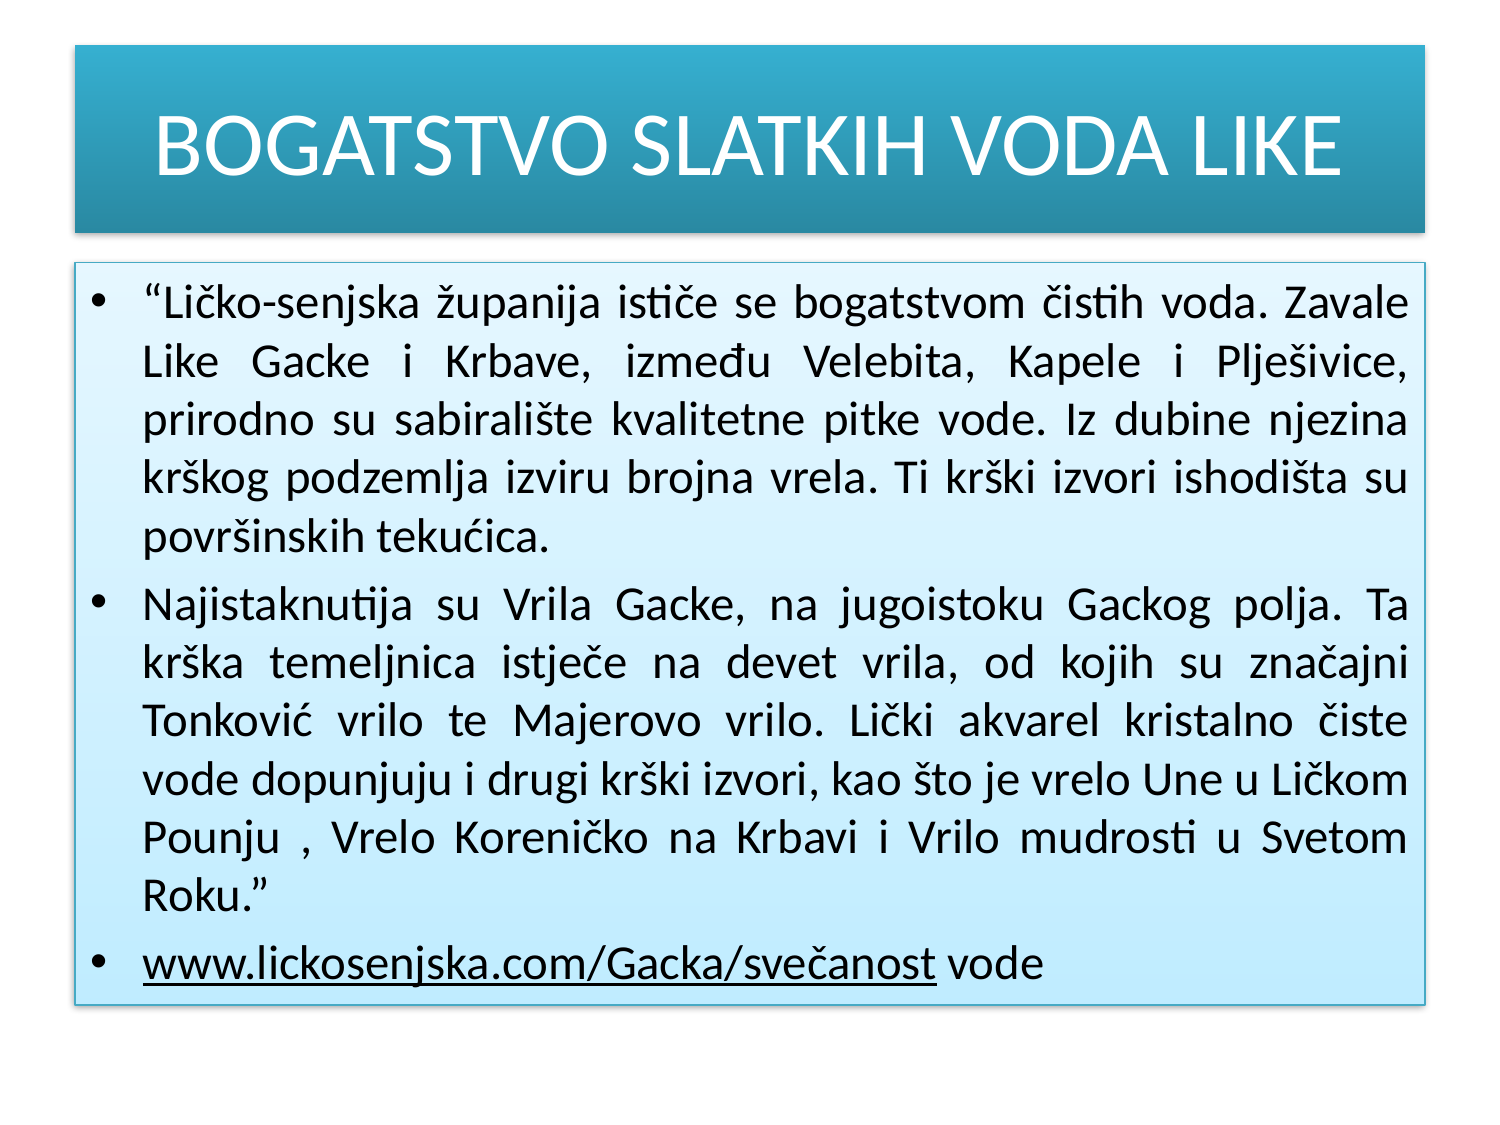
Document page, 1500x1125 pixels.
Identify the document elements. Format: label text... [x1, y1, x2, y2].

title BOGATSTVO SLATKIH VODA LIKE [75, 45, 1425, 233]
list “Ličko-senjska županija ističe se bogatstvom čistih voda. Zavale Like Gacke i Krbave, između Velebita, Kapele i Plješivice, prirodno su sabiralište kvalitetne pitke vode. Iz dubine njezina krškog podzemlja izviru brojna vrela. Ti krški izvori ishodišta su površinskih tekućica. Najistaknutija su Vrila Gacke, na jugoistoku Gackog polja. Ta krška temeljnica istječe na devet vrila, od kojih su značajni Tonković vrilo te Majerovo vrilo. Lički akvarel kristalno čiste vode dopunjuju i drugi krški izvori, kao što je vrelo Une u Ličkom Pounju , Vrelo Koreničko na Krbavi i Vrilo mudrosti u Svetom Roku.” www.lickosenjska.com/Gacka/svečanost vode [74, 262, 1426, 1006]
